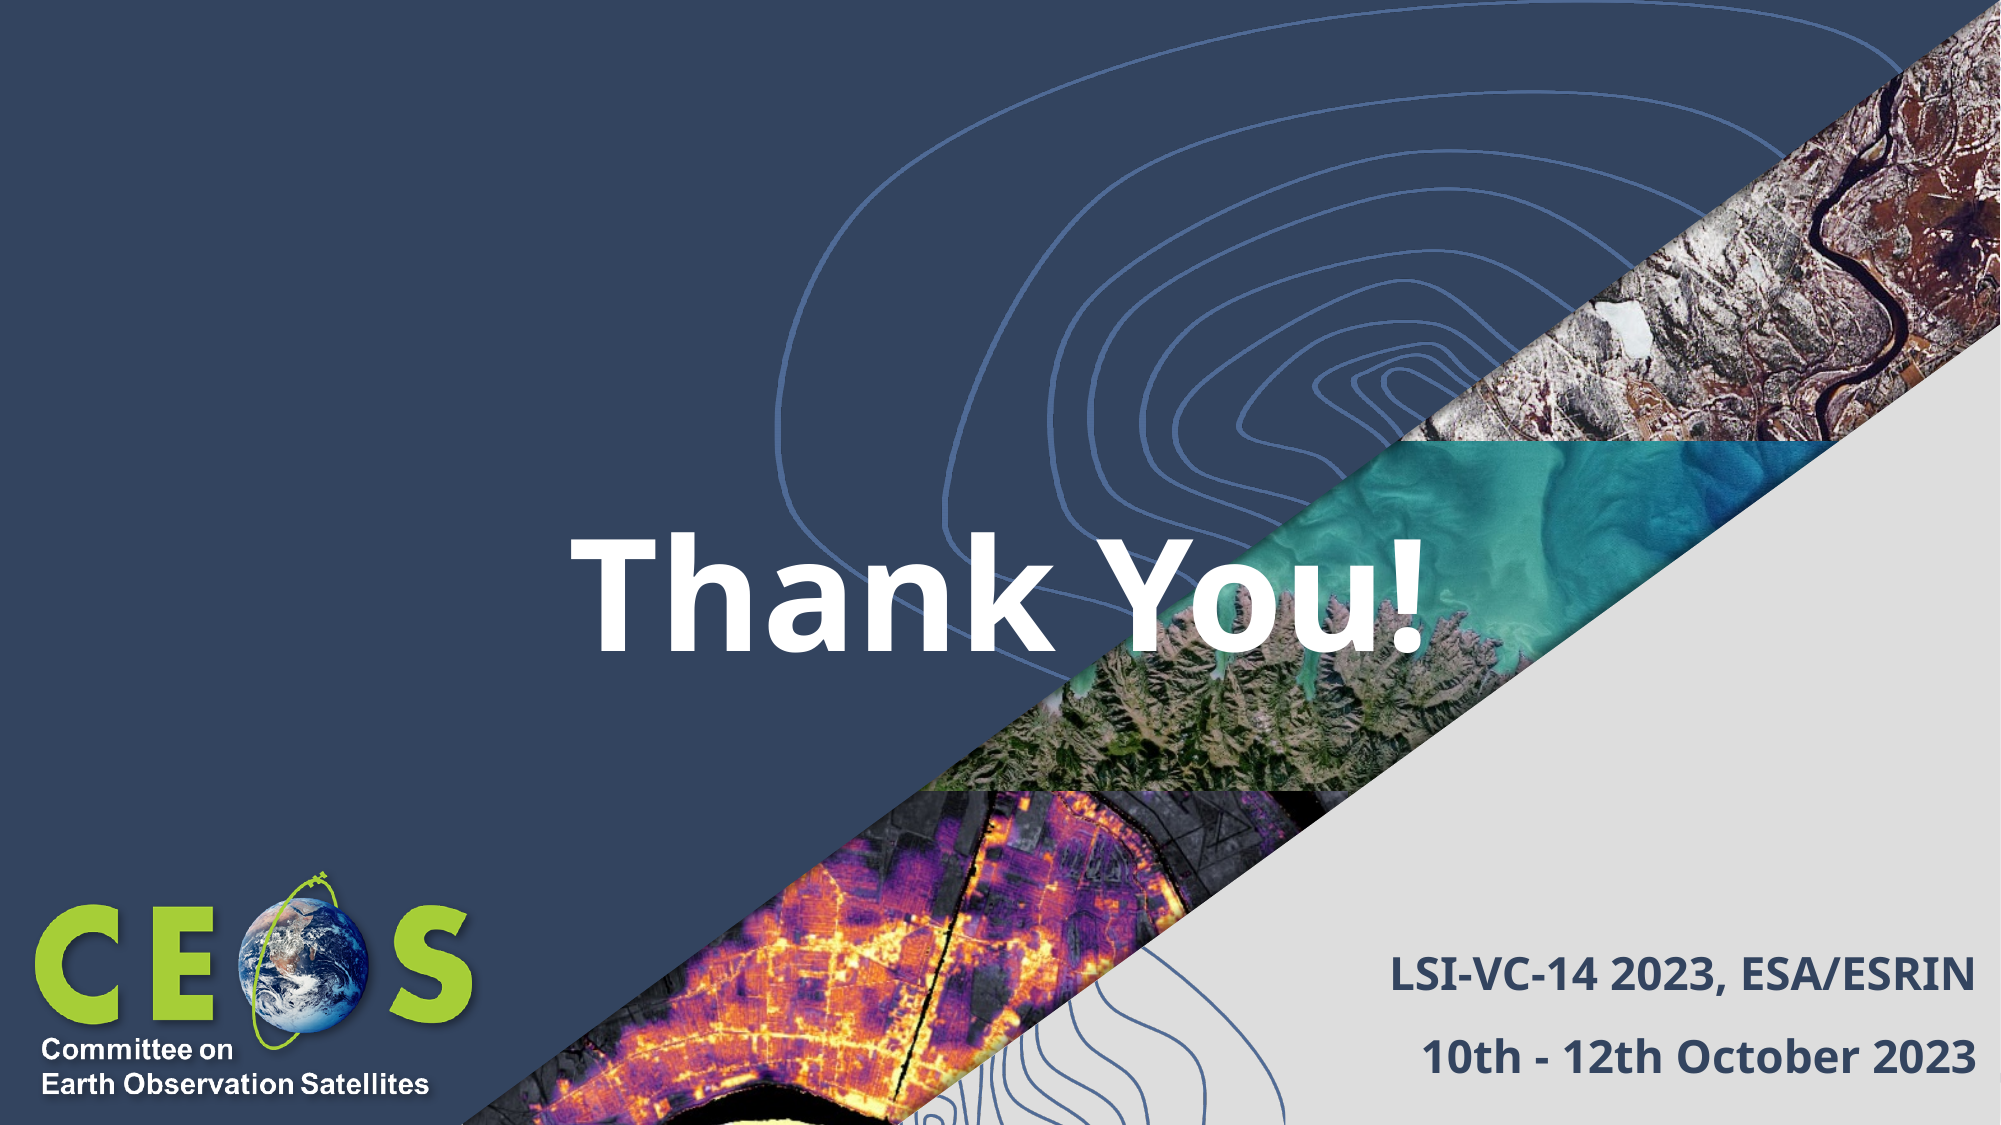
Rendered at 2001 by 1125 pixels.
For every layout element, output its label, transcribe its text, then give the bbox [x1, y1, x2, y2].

text_box LSI-VC-14 2023, ESA/ESRIN 10th - 12th October 2023 [1184, 697, 1978, 1125]
picture [774, 0, 2001, 459]
picture [22, 684, 1503, 1125]
title Thank You! [0, 459, 2000, 684]
